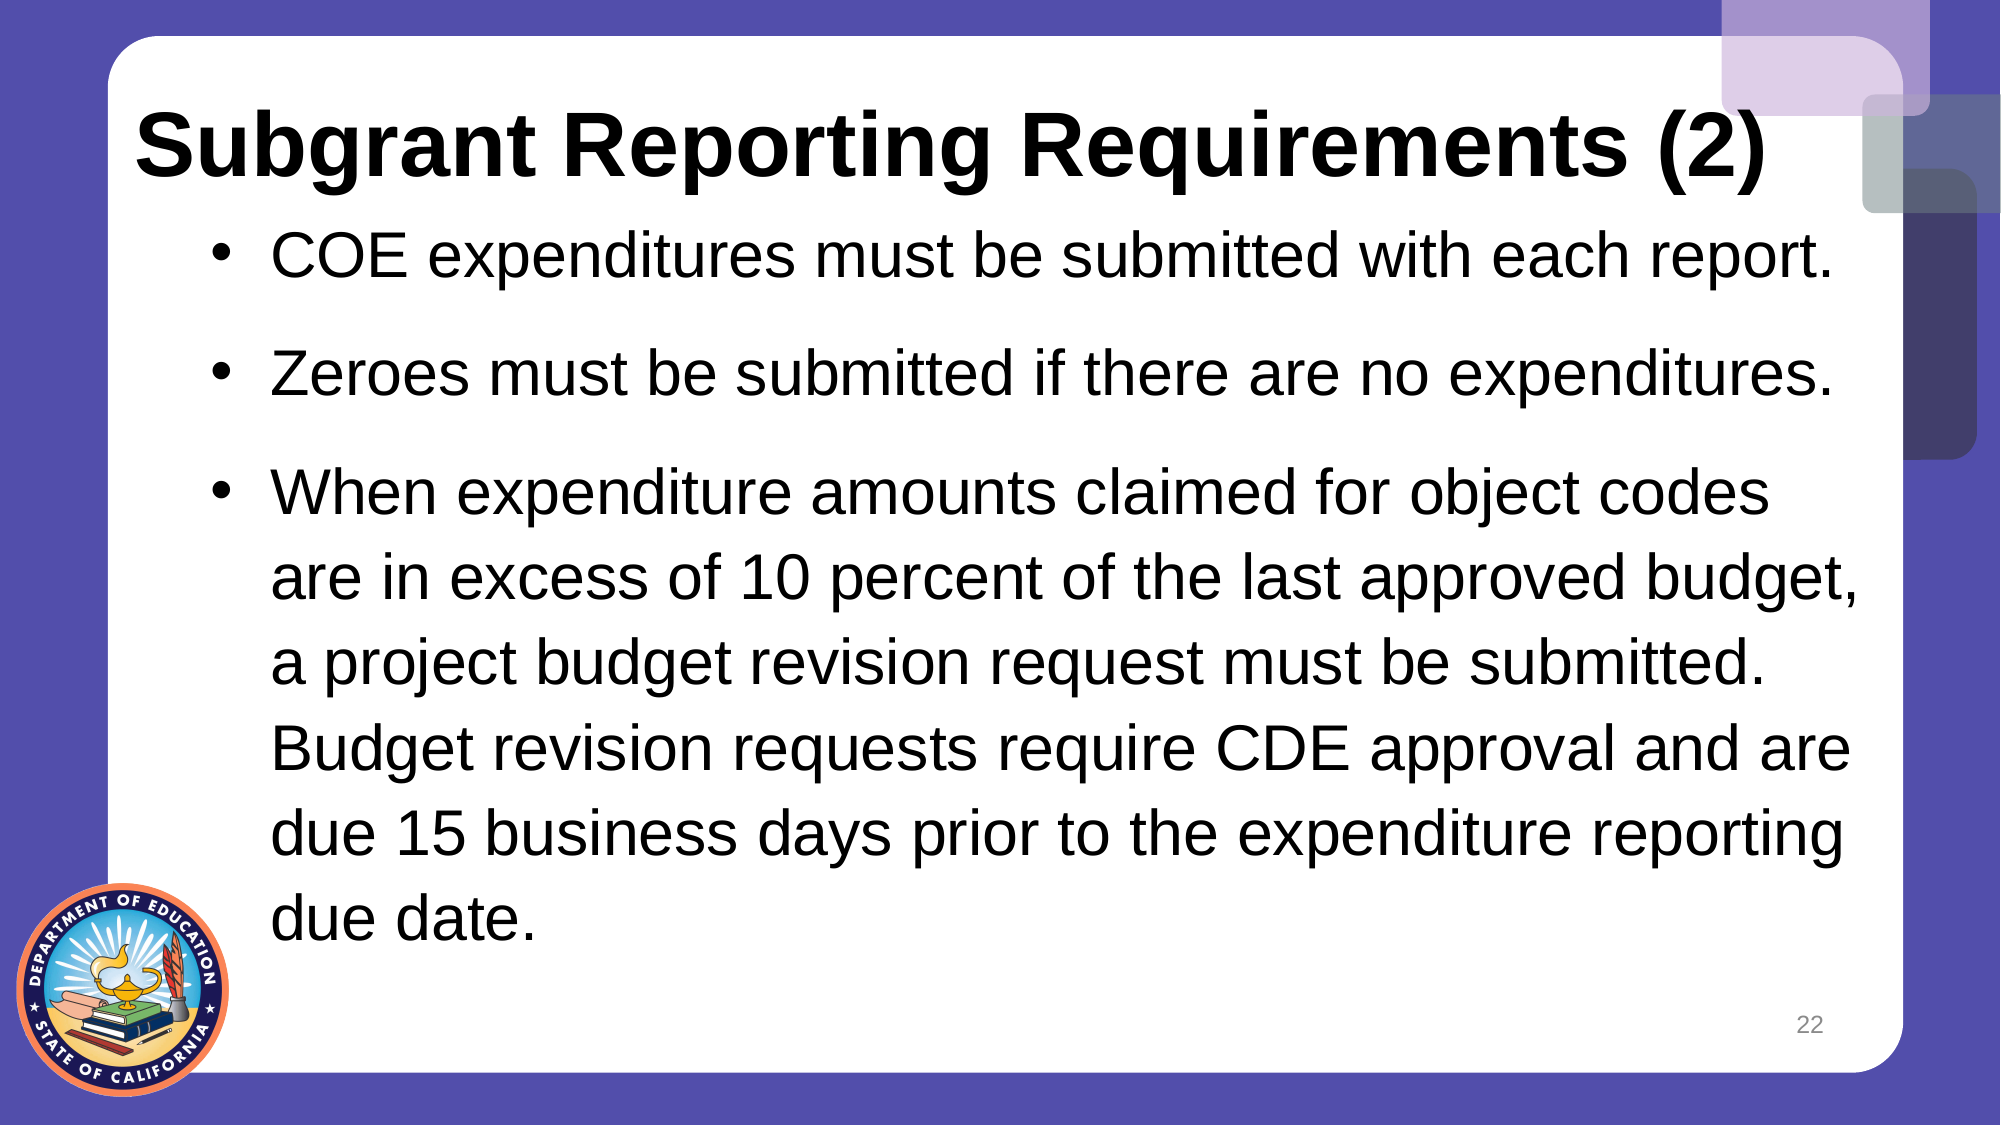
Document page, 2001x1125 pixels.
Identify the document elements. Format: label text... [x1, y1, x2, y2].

list COE expenditures must be submitted with each report. Zeroes must be submitted if there are no expenditures. When expenditure amounts claimed for object codes are in excess of 10 percent of the last approved budget, a project budget revision request must be submitted. Budget revision requests require CDE approval and are due 15 business days prior to the expenditure reporting due date. [155, 197, 1880, 1050]
title Subgrant Reporting Requirements (2) [75, 46, 1830, 248]
picture [16, 883, 229, 1097]
slide_number 22 [1623, 928, 1840, 1120]
